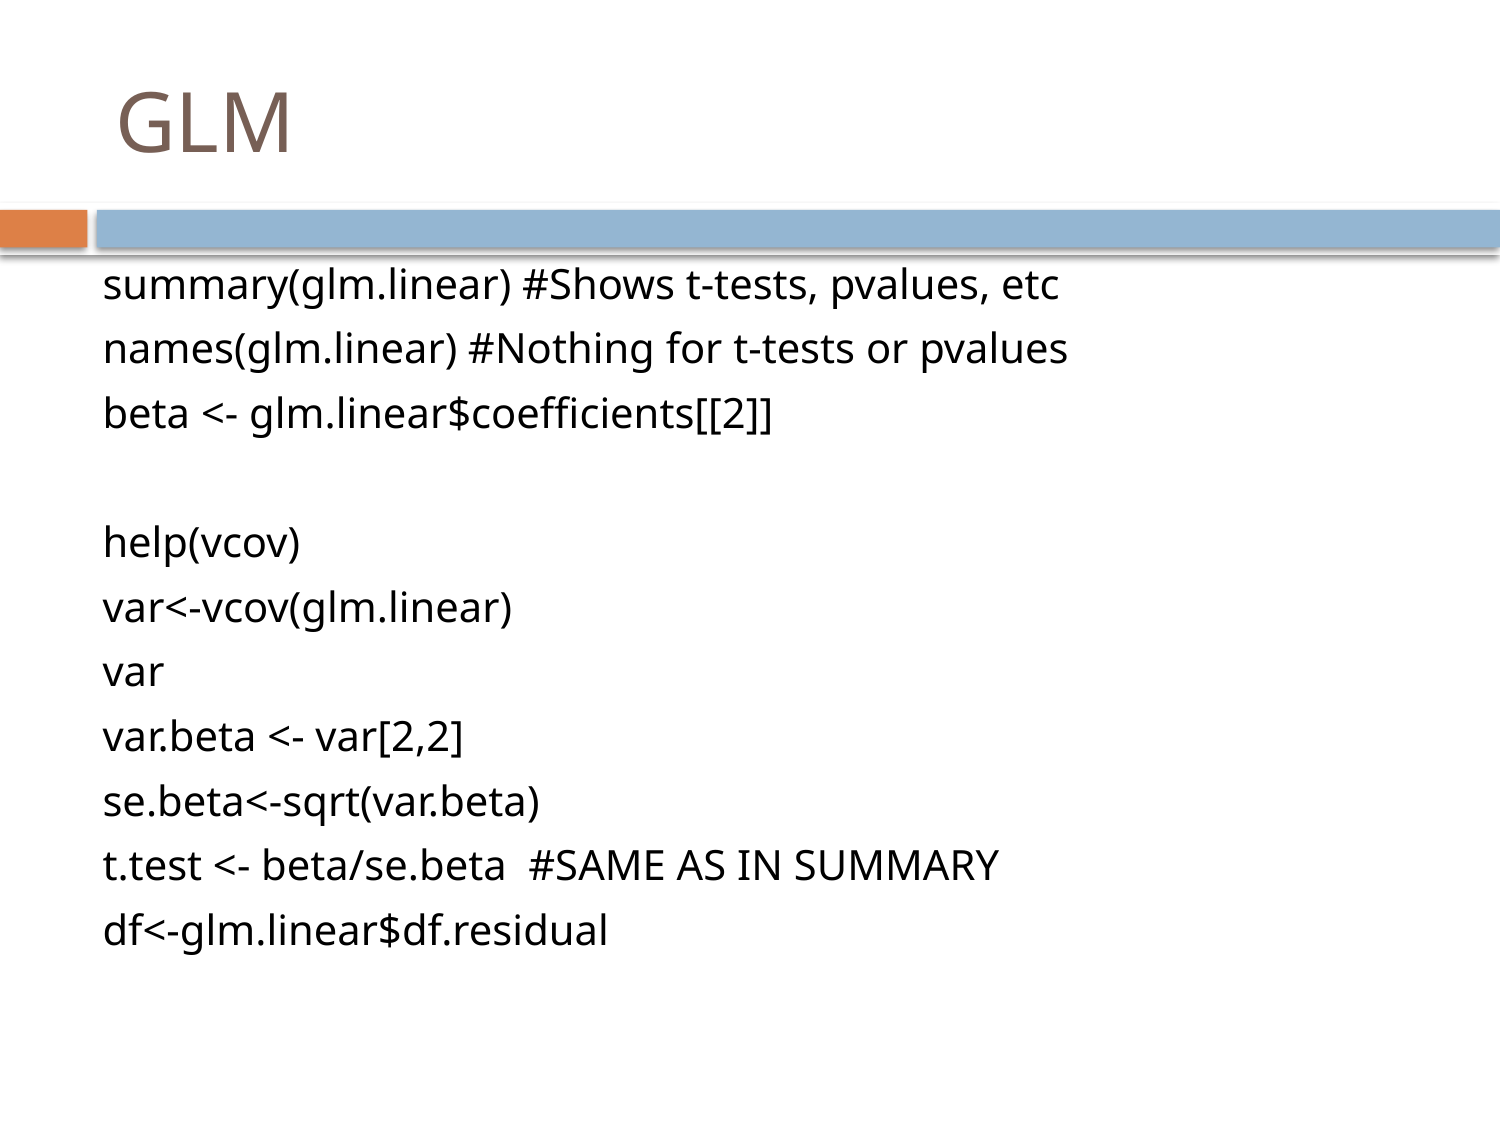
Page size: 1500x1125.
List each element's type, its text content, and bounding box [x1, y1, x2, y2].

list summary(glm.linear) #Shows t-tests, pvalues, etc names(glm.linear) #Nothing for t-tests or pvalues beta <- glm.linear$coefficients[[2]] help(vcov) var<-vcov(glm.linear) var var.beta <- var[2,2] se.beta<-sqrt(var.beta) t.test <- beta/se.beta #SAME AS IN SUMMARY df<-glm.linear$df.residual [87, 249, 1426, 988]
title GLM [100, 37, 1439, 201]
